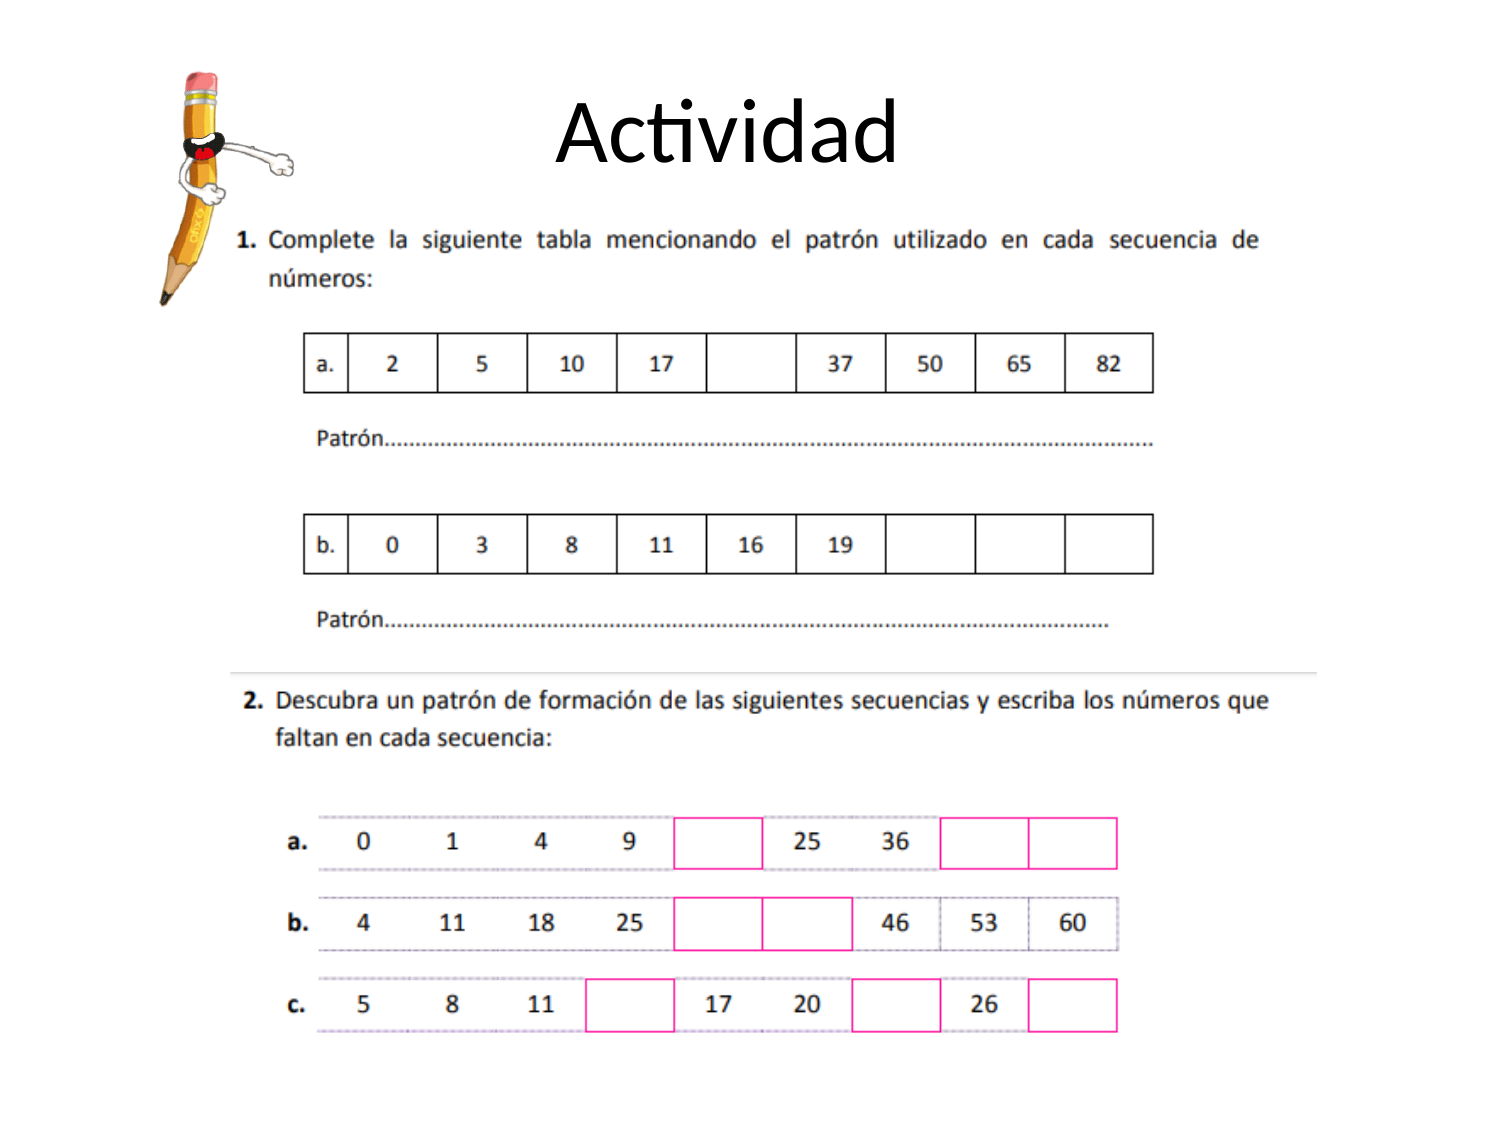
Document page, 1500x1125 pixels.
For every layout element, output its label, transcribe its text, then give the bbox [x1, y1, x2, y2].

picture [34, 7, 1318, 1077]
title Actividad [384, 32, 1404, 220]
